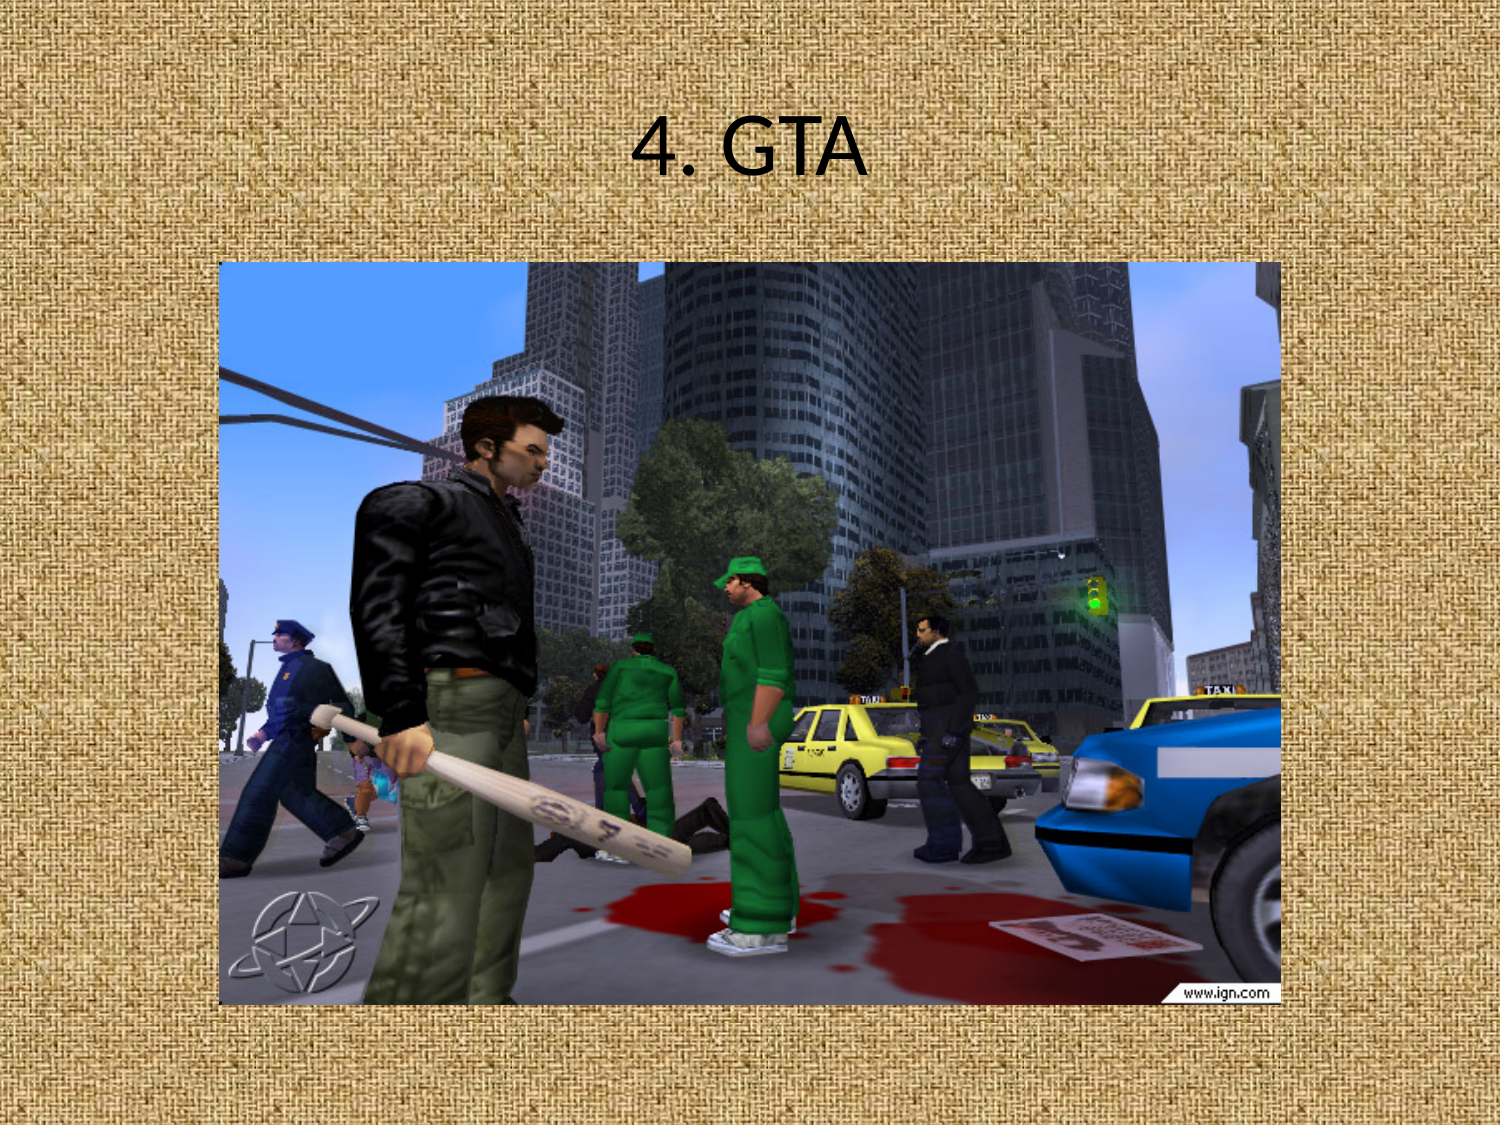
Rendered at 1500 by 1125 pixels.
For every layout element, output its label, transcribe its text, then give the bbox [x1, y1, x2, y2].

title 4. GTA [75, 45, 1425, 233]
picture [0, 0, 1500, 1125]
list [219, 262, 1281, 1006]
